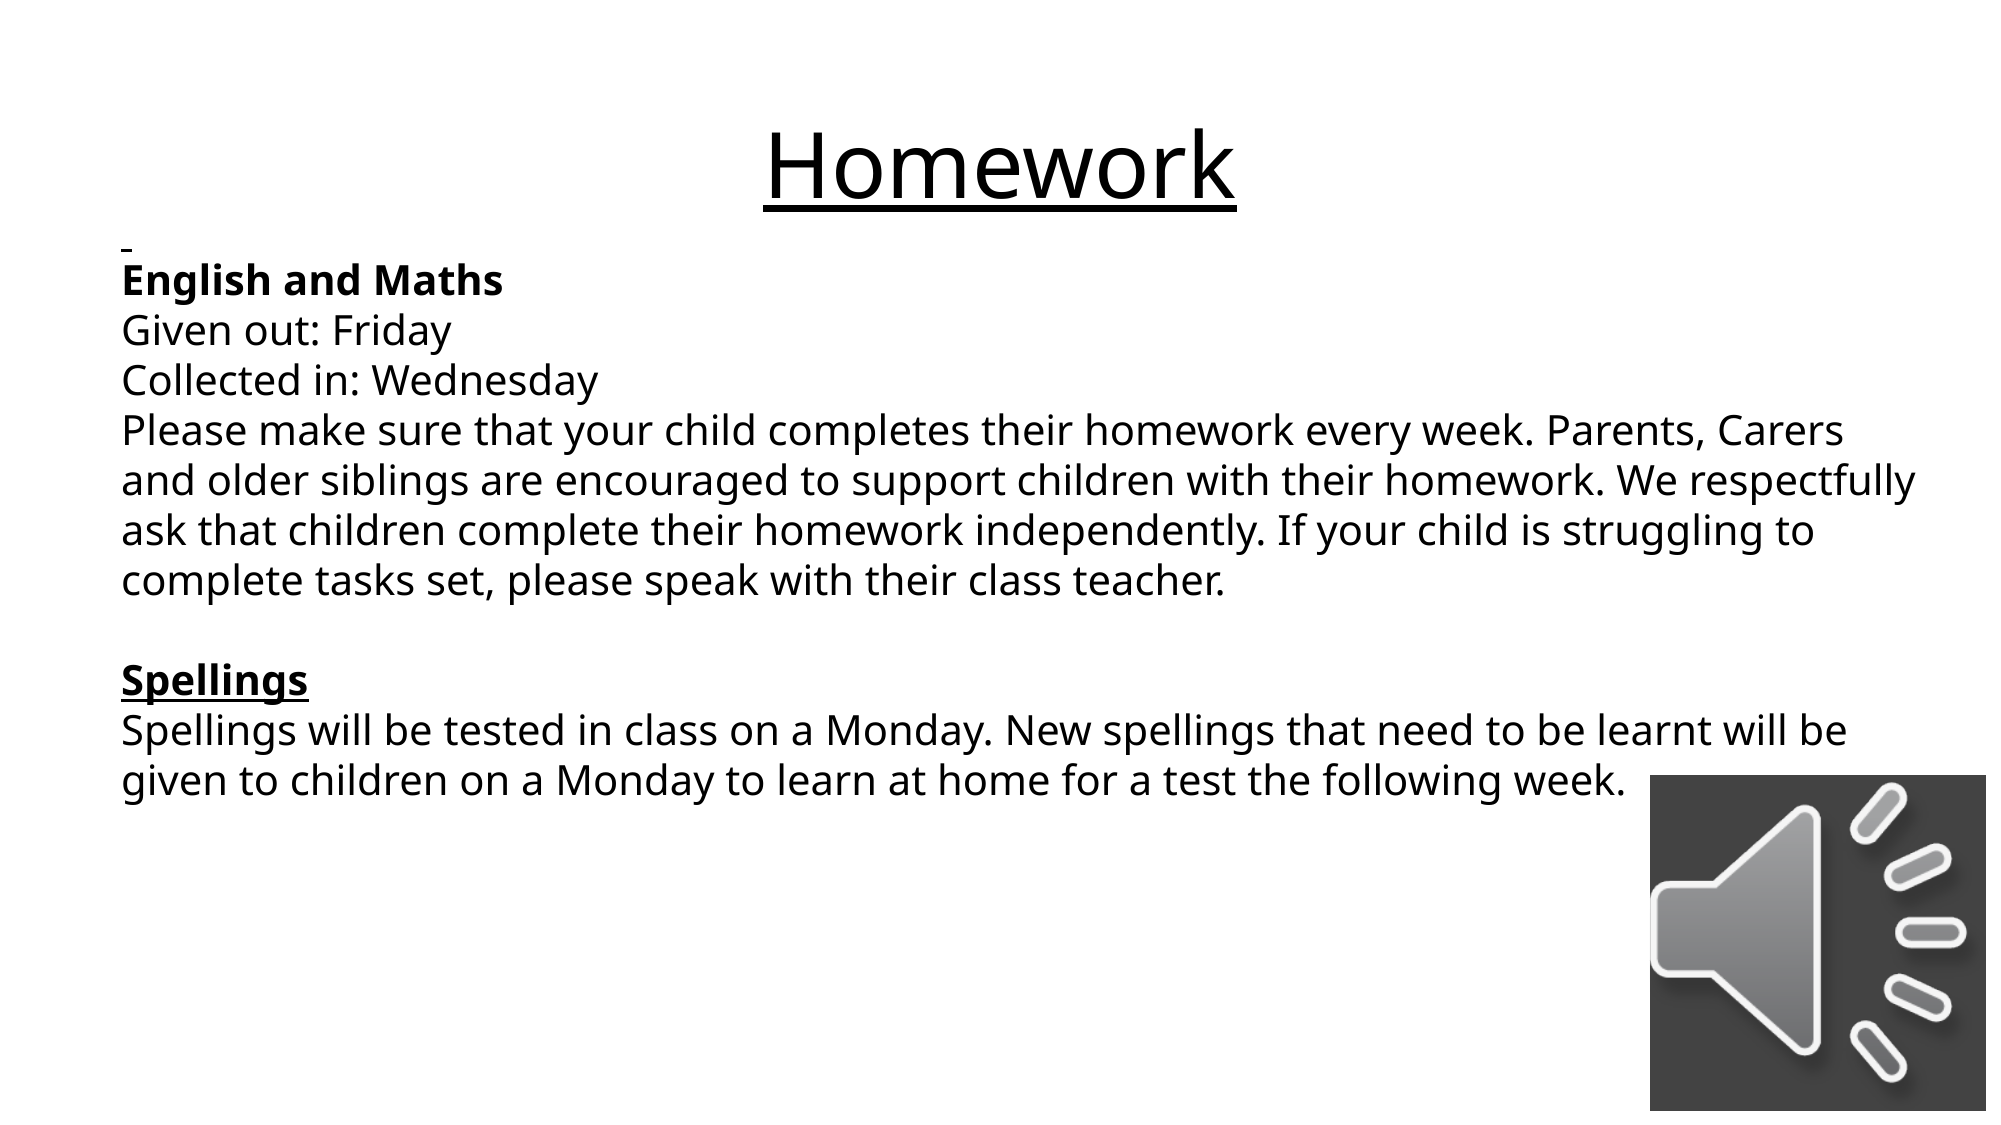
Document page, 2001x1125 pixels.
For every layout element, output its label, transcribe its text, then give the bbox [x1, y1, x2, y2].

title Homework [137, 59, 1863, 196]
picture [1648, 773, 1987, 1112]
text_box English and Maths Given out: Friday Collected in: Wednesday Please make sure that your child completes their homework every week. Parents, Carers and older siblings are encouraged to support children with their homework. We respectfully ask that children complete their homework independently. If your child is struggling to complete tasks set, please speak with their class teacher. Spellings Spellings will be tested in class on a Monday. New spellings that need to be learnt will be given to children on a Monday to learn at home for a test the following week. [106, 196, 1938, 812]
